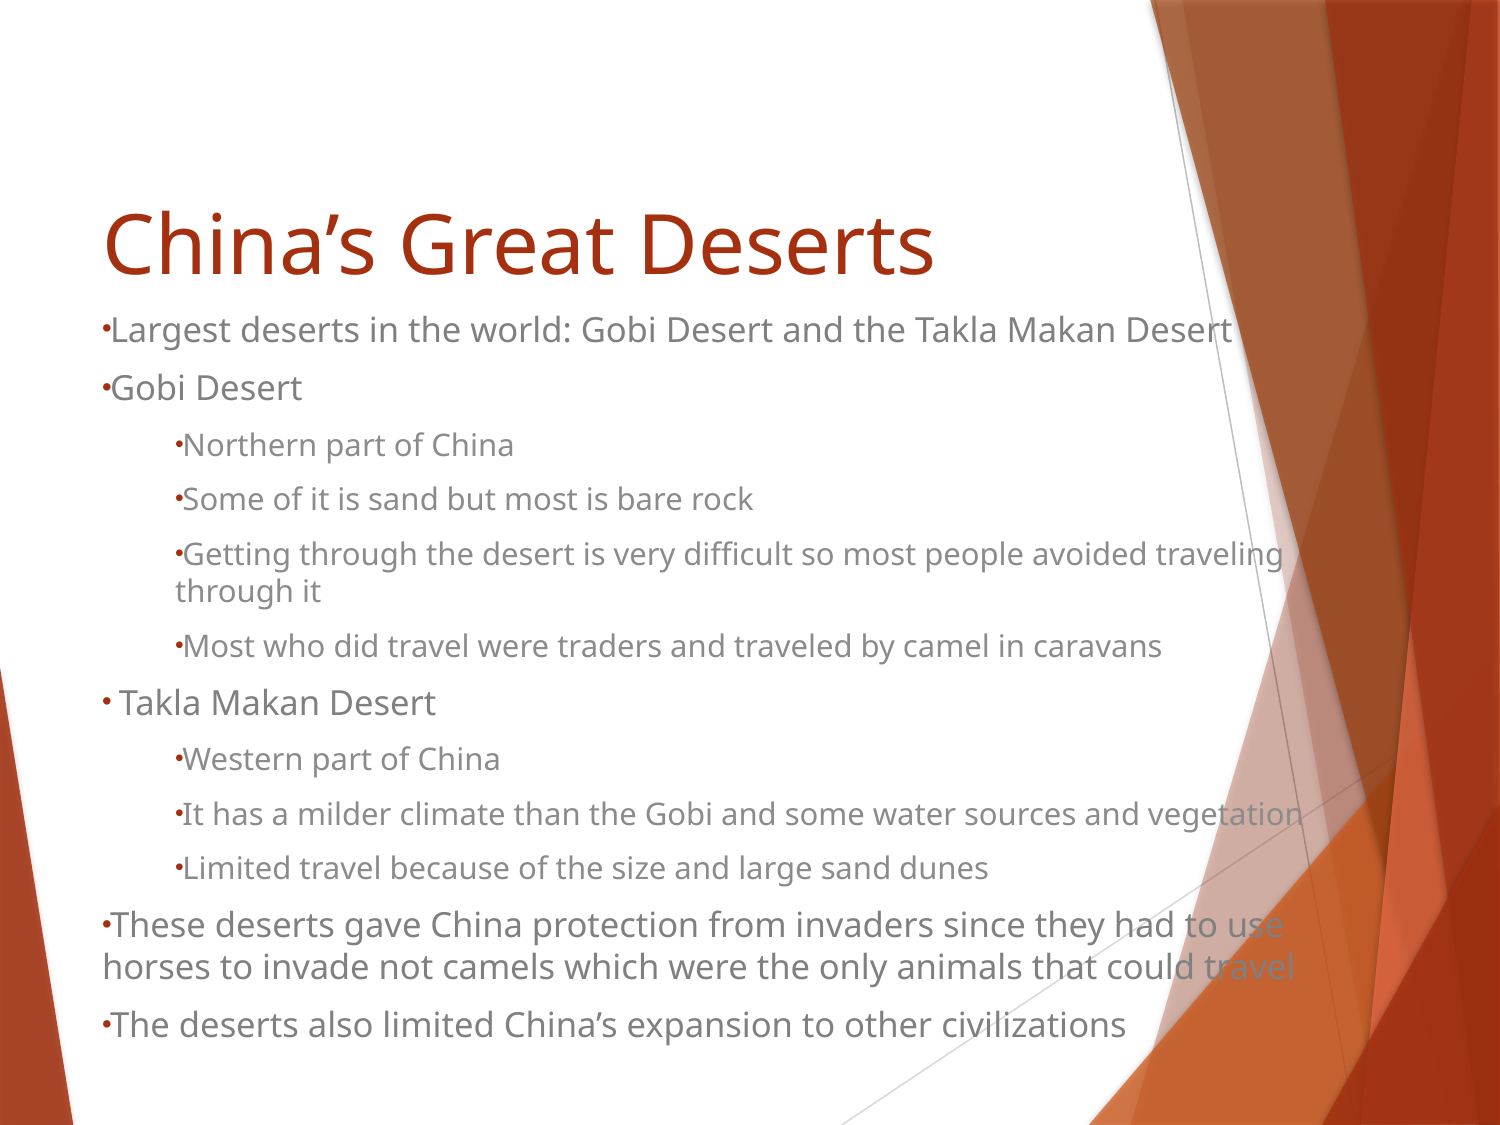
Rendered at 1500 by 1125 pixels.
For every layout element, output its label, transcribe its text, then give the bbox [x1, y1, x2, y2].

title China’s Great Deserts [87, 75, 1363, 299]
list Largest deserts in the world: Gobi Desert and the Takla Makan Desert Gobi Desert Northern part of China Some of it is sand but most is bare rock Getting through the desert is very difficult so most people avoided traveling through it Most who did travel were traders and traveled by camel in caravans Takla Makan Desert Western part of China It has a milder climate than the Gobi and some water sources and vegetation Limited travel because of the size and large sand dunes These deserts gave China protection from invaders since they had to use horses to invade not camels which were the only animals that could travel The deserts also limited China’s expansion to other civilizations [86, 299, 1362, 1063]
